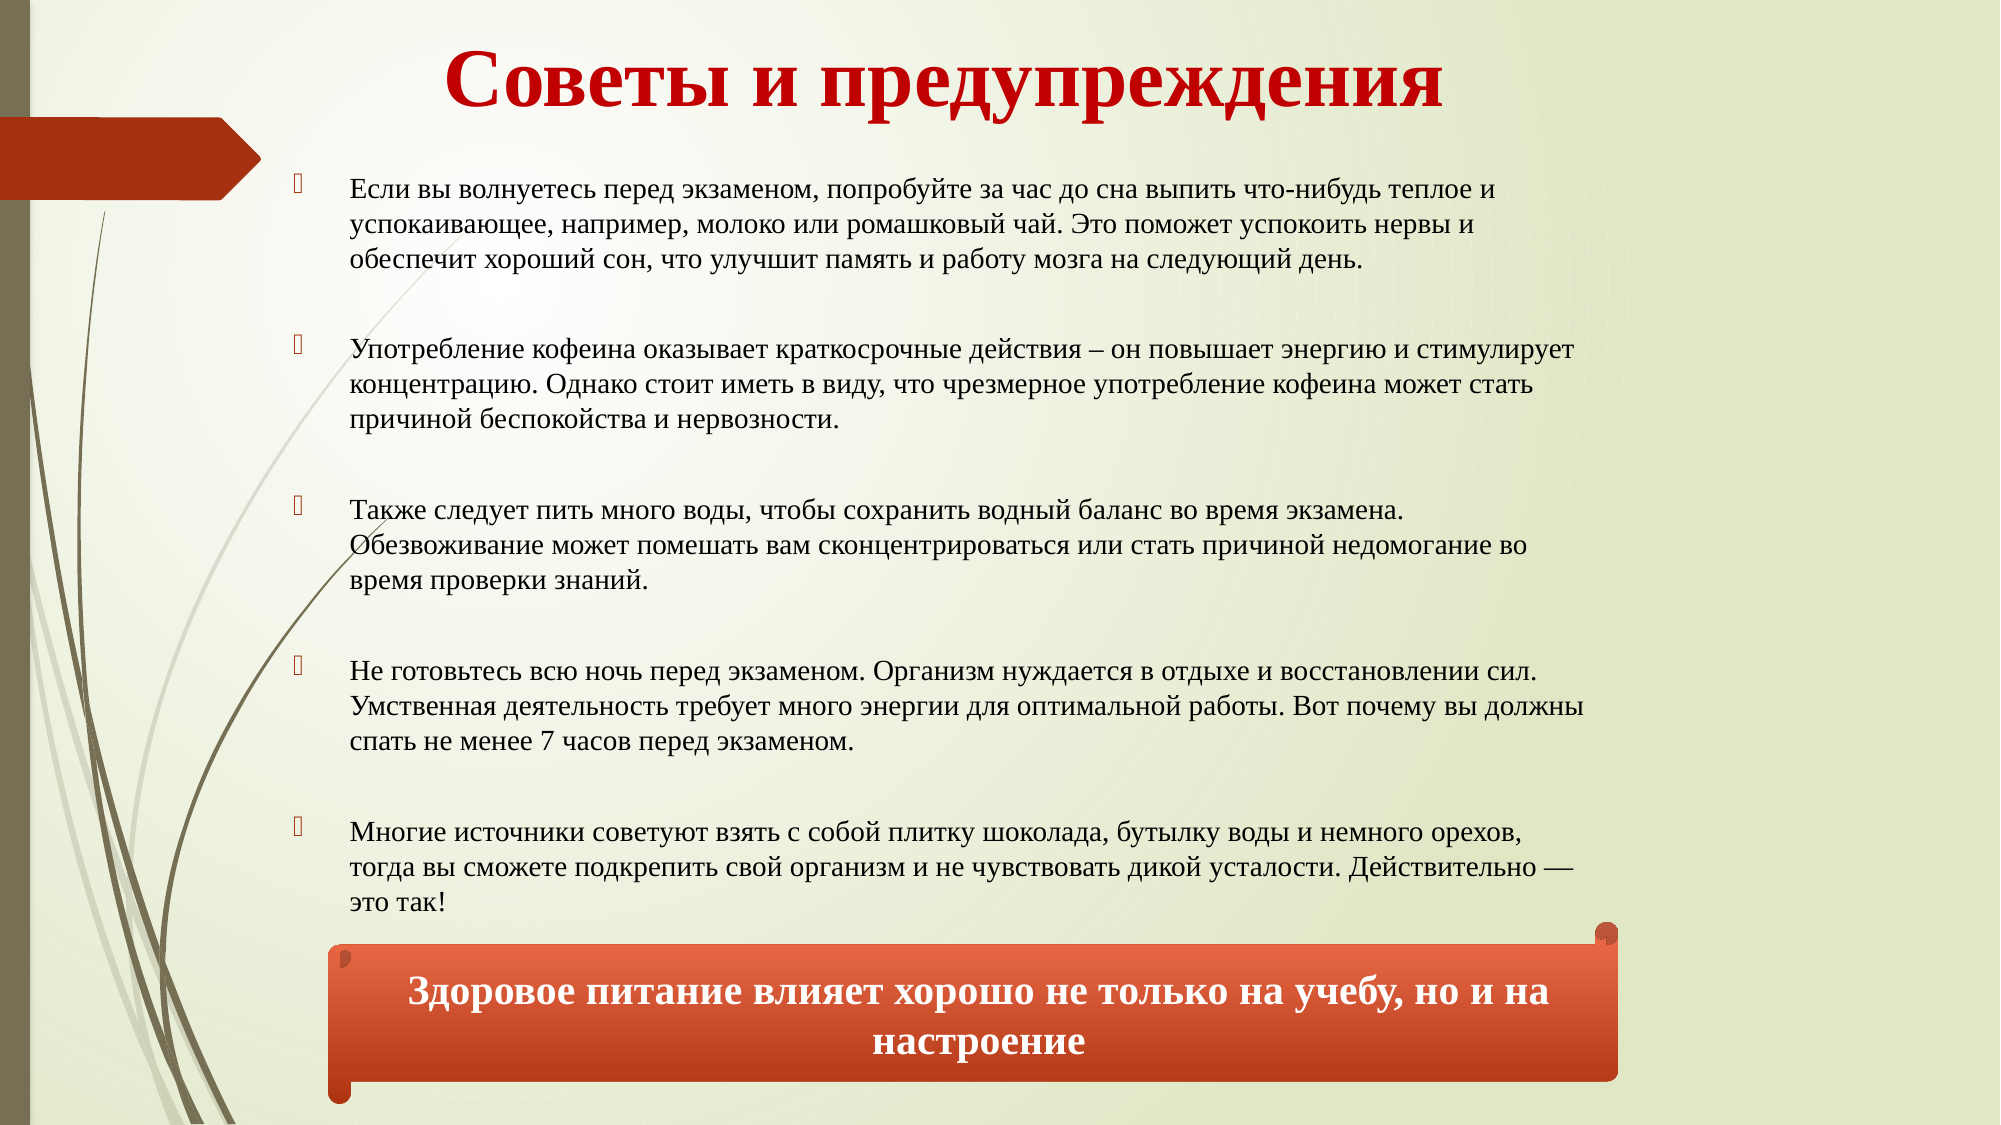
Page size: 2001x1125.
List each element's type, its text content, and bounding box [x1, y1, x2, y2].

text_box Здоровое питание влияет хорошо не только на учебу, но и на настроение [328, 922, 1619, 1105]
list Если вы волнуетесь перед экзаменом, попробуйте за час до сна выпить что-нибудь теплое и успокаивающее, например, молоко или ромашковый чай. Это поможет успокоить нервы и обеспечит хороший сон, что улучшит память и работу мозга на следующий день. Употребление кофеина оказывает краткосрочные действия – он повышает энергию и стимулирует концентрацию. Однако стоит иметь в виду, что чрезмерное употребление кофеина может стать причиной беспокойства и нервозности. Также следует пить много воды, чтобы сохранить водный баланс во время экзамена. Обезвоживание может помешать вам сконцентрироваться или стать причиной недомогание во время проверки знаний. Не готовьтесь всю ночь перед экзаменом. Организм нуждается в отдыхе и восстановлении сил. Умственная деятельность требует много энергии для оптимальной работы. Вот почему вы должны спать не менее 7 часов перед экзаменом. Многие источники советуют взять с собой плитку шоколада, бутылку воды и немного орехов, тогда вы сможете подкрепить свой организм и не чувствовать дикой усталости. Действительно — это так! [278, 161, 1836, 833]
title Советы и предупреждения [213, 15, 1676, 177]
